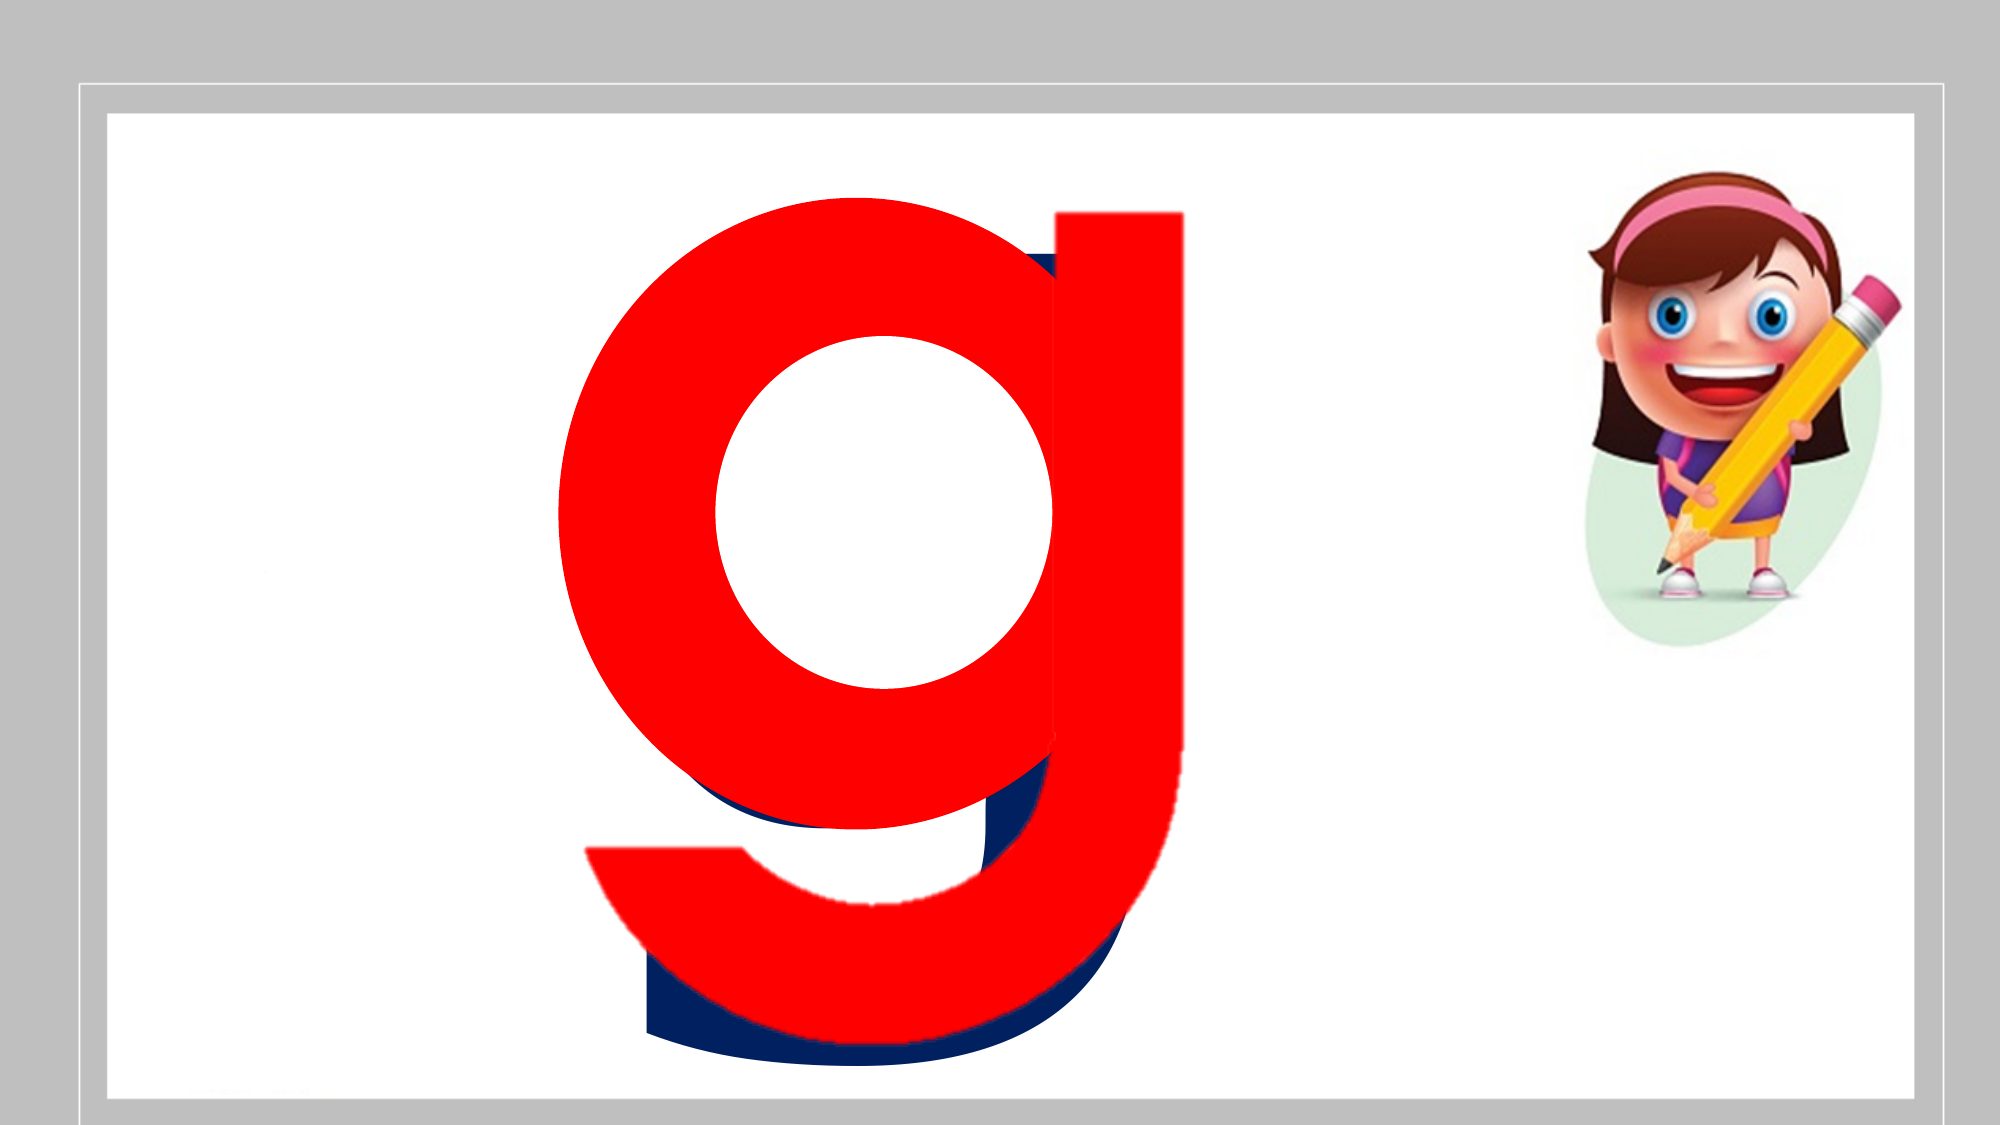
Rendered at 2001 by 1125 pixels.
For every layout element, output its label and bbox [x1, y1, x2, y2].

text_box [0, 0, 2000, 1125]
picture [511, 81, 1365, 1066]
